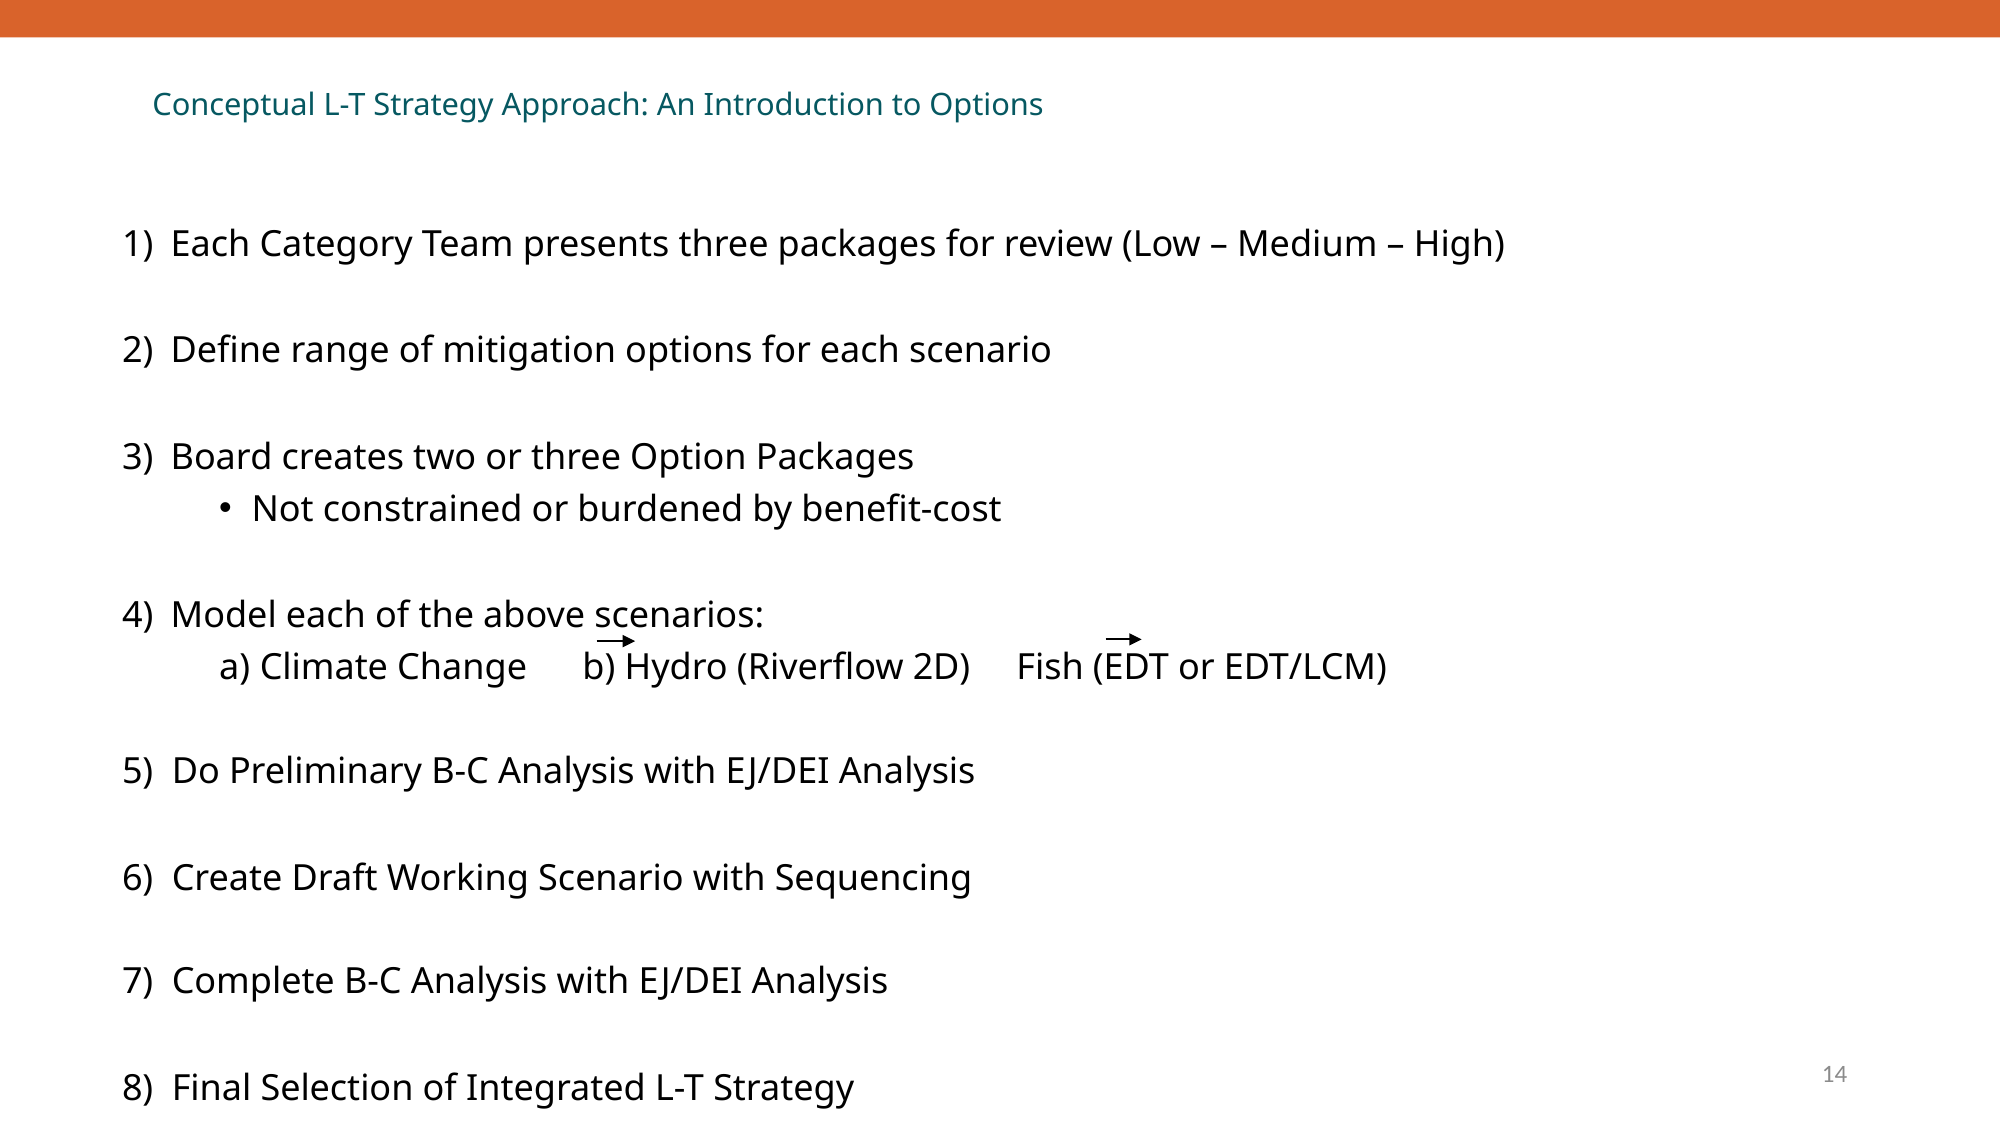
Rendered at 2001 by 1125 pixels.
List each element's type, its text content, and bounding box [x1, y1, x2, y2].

slide_number 14 [1412, 1042, 1863, 1103]
title Conceptual L-T Strategy Approach: An Introduction to Options [137, 47, 1863, 168]
text_box [0, 0, 2000, 38]
list Each Category Team presents three packages for review (Low – Medium – High) Define range of mitigation options for each scenario Board creates two or three Option Packages Not constrained or burdened by benefit-cost Model each of the above scenarios: Climate Change b) Hydro (Riverflow 2D) Fish (EDT or EDT/LCM) 5) Do Preliminary B-C Analysis with EJ/DEI Analysis 6) Create Draft Working Scenario with Sequencing 7) Complete B-C Analysis with EJ/DEI Analysis 8) Final Selection of Integrated L-T Strategy [107, 203, 1902, 1118]
